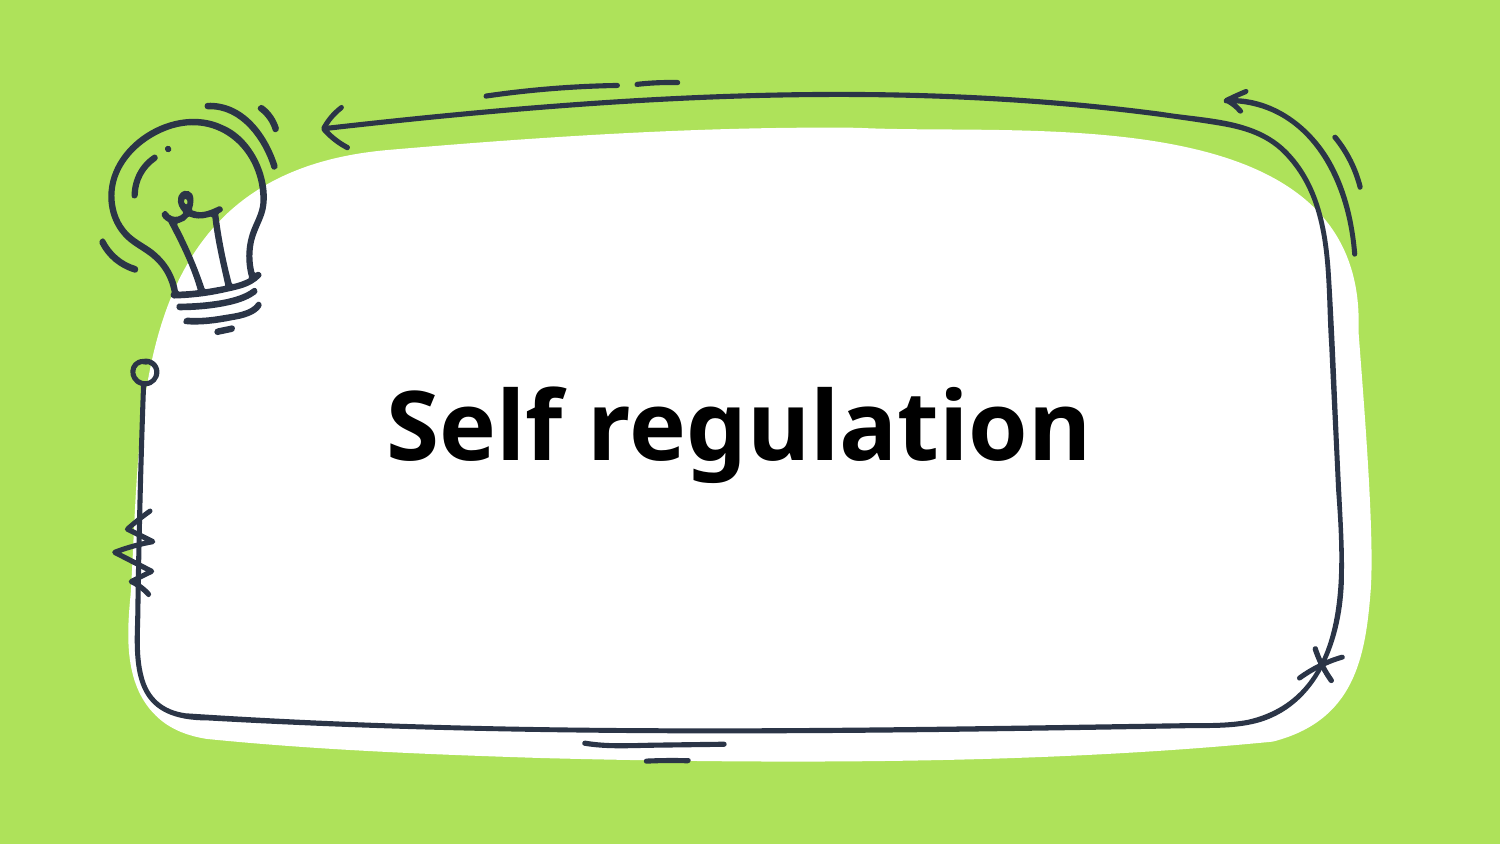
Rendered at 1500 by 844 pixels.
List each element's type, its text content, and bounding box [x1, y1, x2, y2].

title Self regulation [306, 284, 1194, 560]
